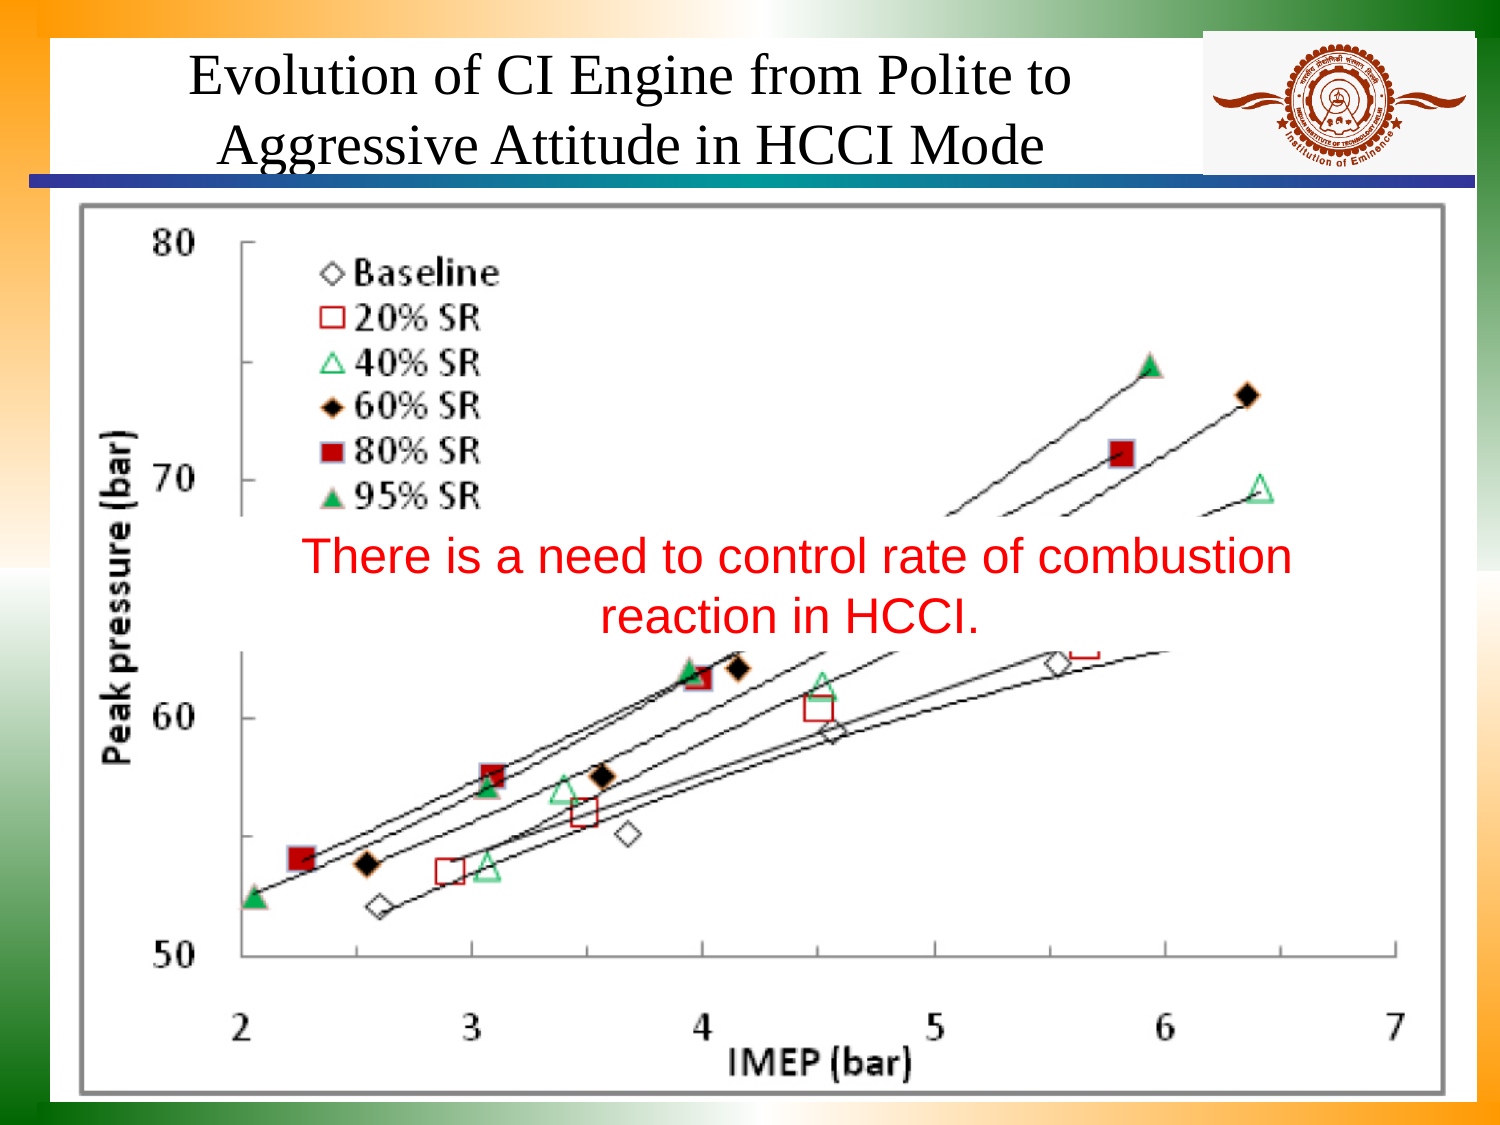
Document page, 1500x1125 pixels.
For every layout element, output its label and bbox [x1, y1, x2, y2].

text_box [0, 0, 1500, 1125]
